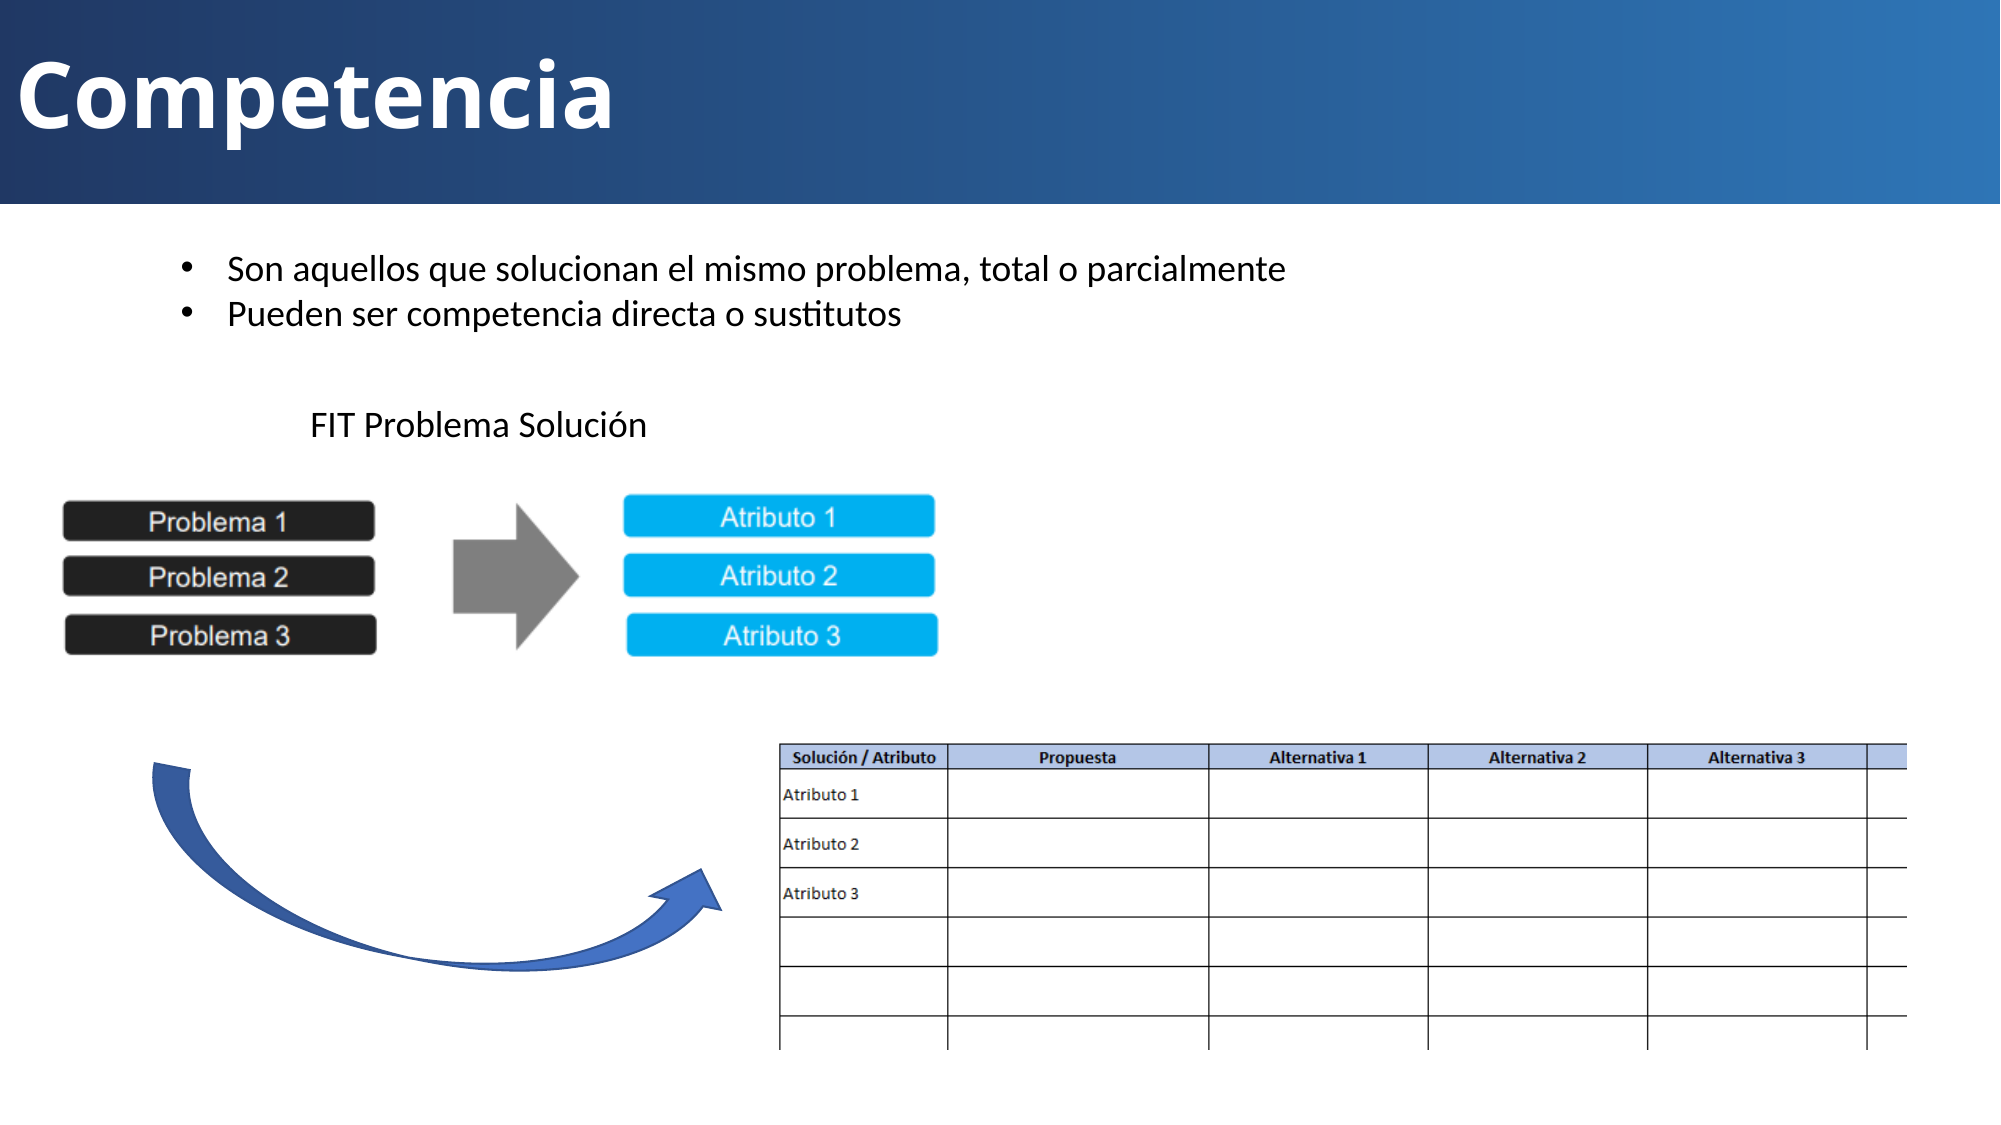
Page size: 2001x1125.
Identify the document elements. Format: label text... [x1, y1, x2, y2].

title Competencia [0, 0, 2000, 204]
text_box Son aquellos que solucionan el mismo problema, total o parcialmente Pueden ser competencia directa o sustitutos [165, 236, 1303, 342]
text_box [152, 762, 723, 972]
text_box FIT Problema Solución [295, 393, 672, 453]
picture [3, 453, 1907, 1050]
